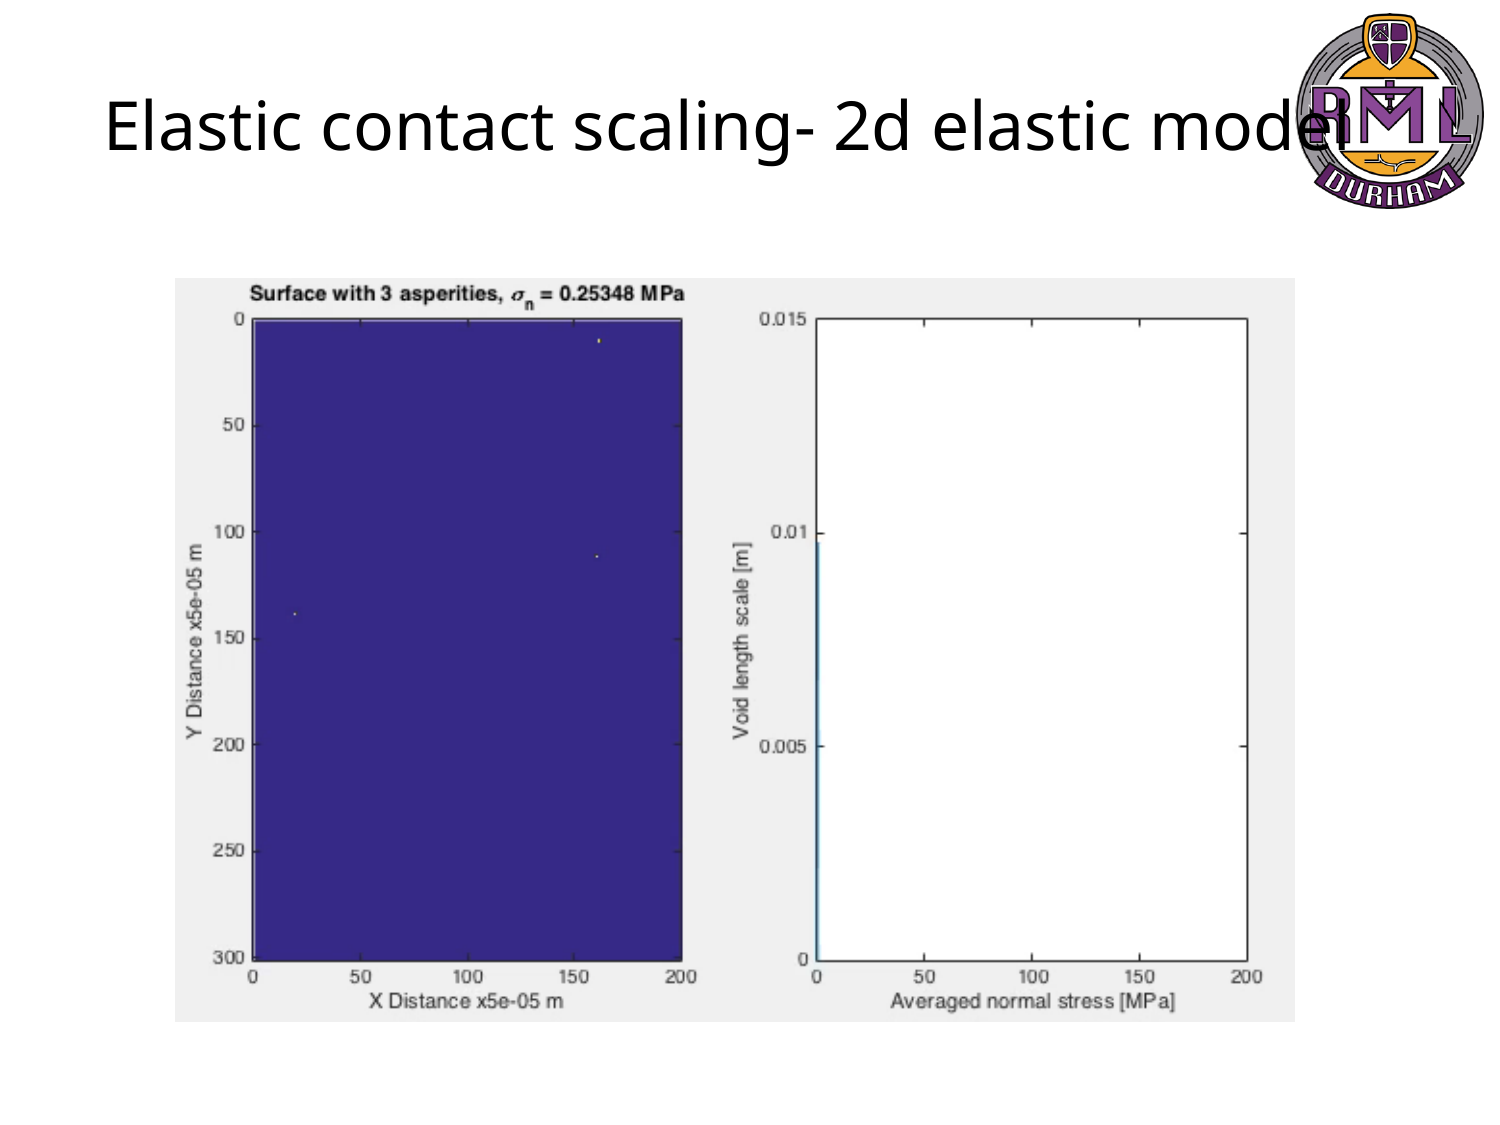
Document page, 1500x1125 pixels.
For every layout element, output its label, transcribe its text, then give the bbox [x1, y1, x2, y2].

title Elastic contact scaling- 2d elastic model [88, 47, 1382, 211]
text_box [175, 277, 1296, 1023]
picture [1295, 13, 1484, 209]
